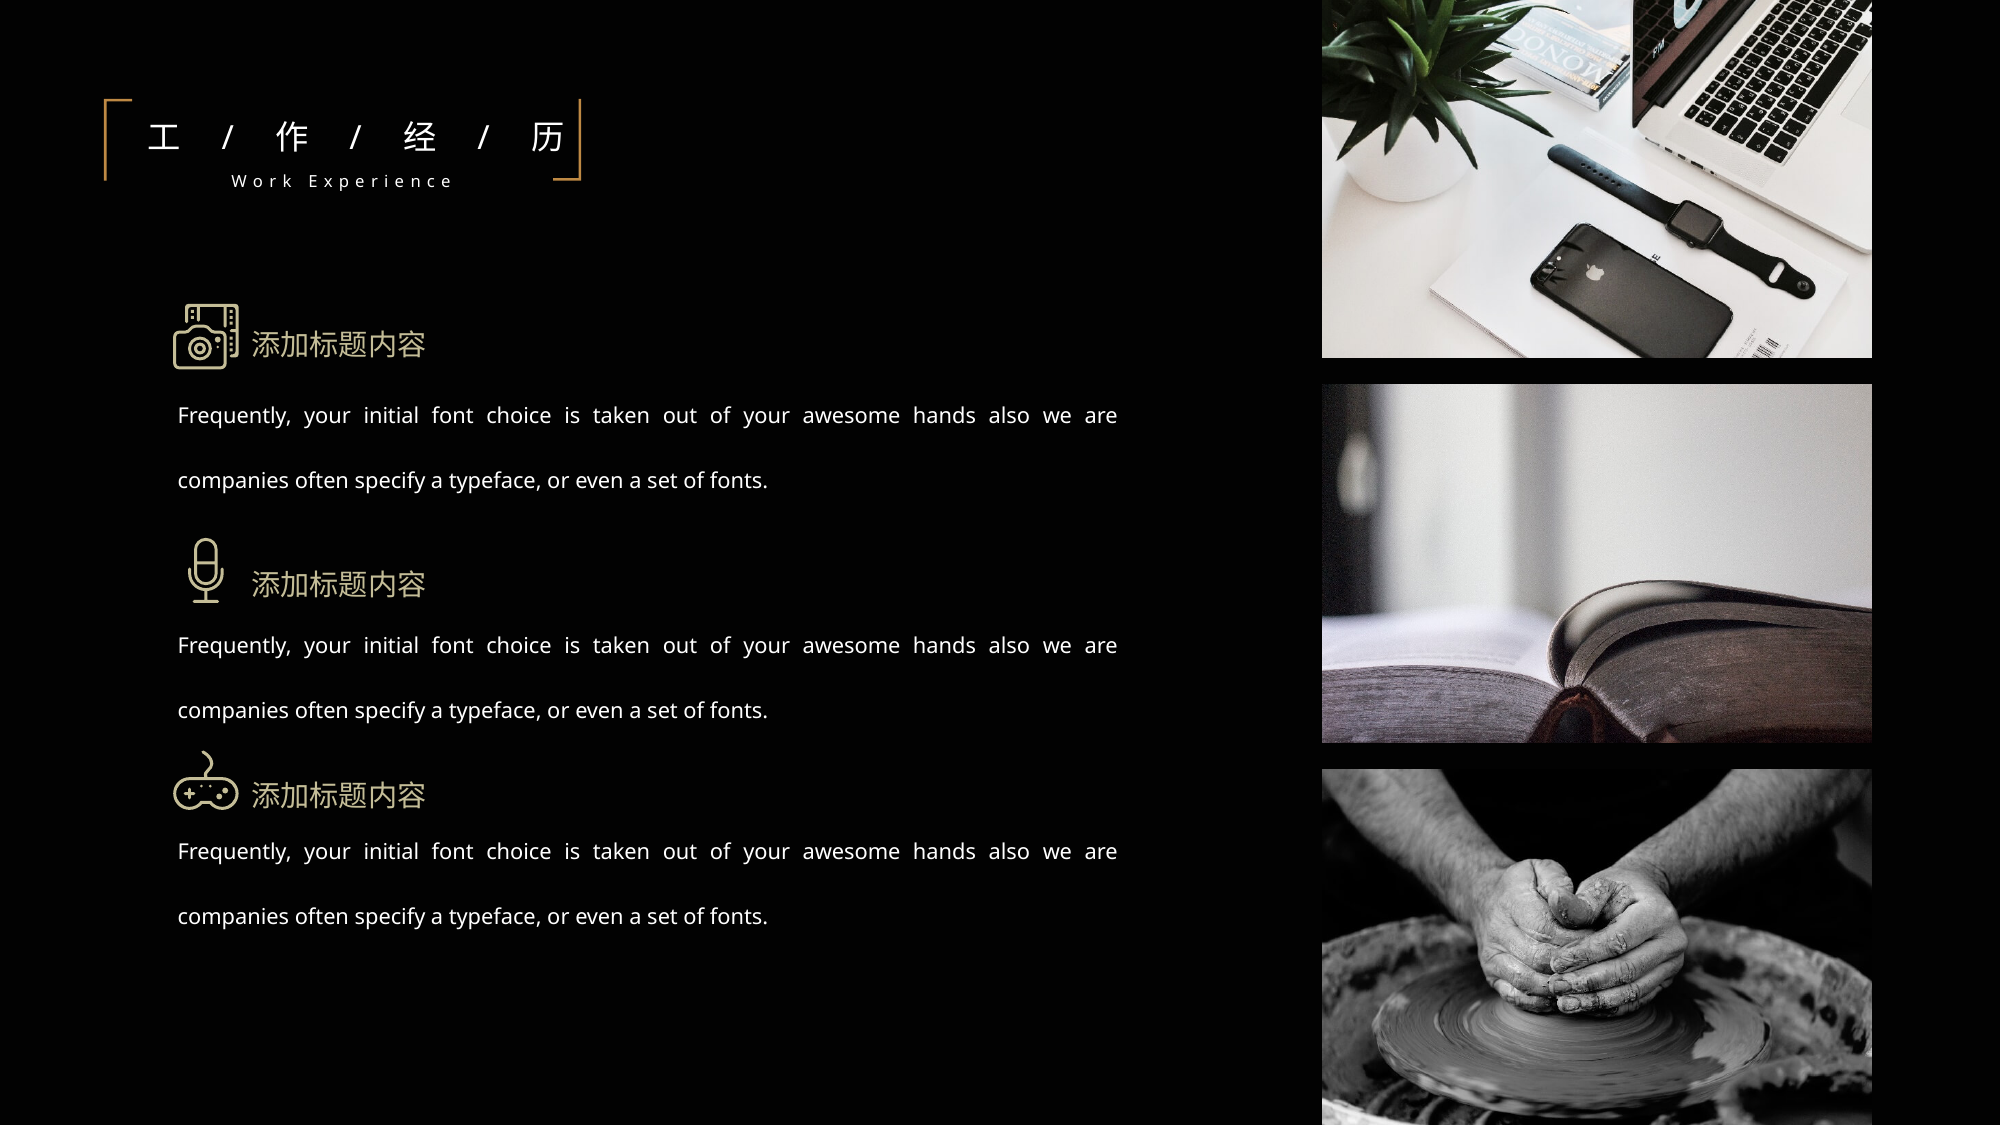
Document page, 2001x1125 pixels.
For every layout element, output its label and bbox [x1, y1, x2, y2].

text_box [1322, 0, 1872, 1125]
text_box [103, 98, 582, 199]
text_box [142, 750, 1156, 949]
text_box [142, 537, 1156, 743]
text_box [142, 303, 1156, 513]
